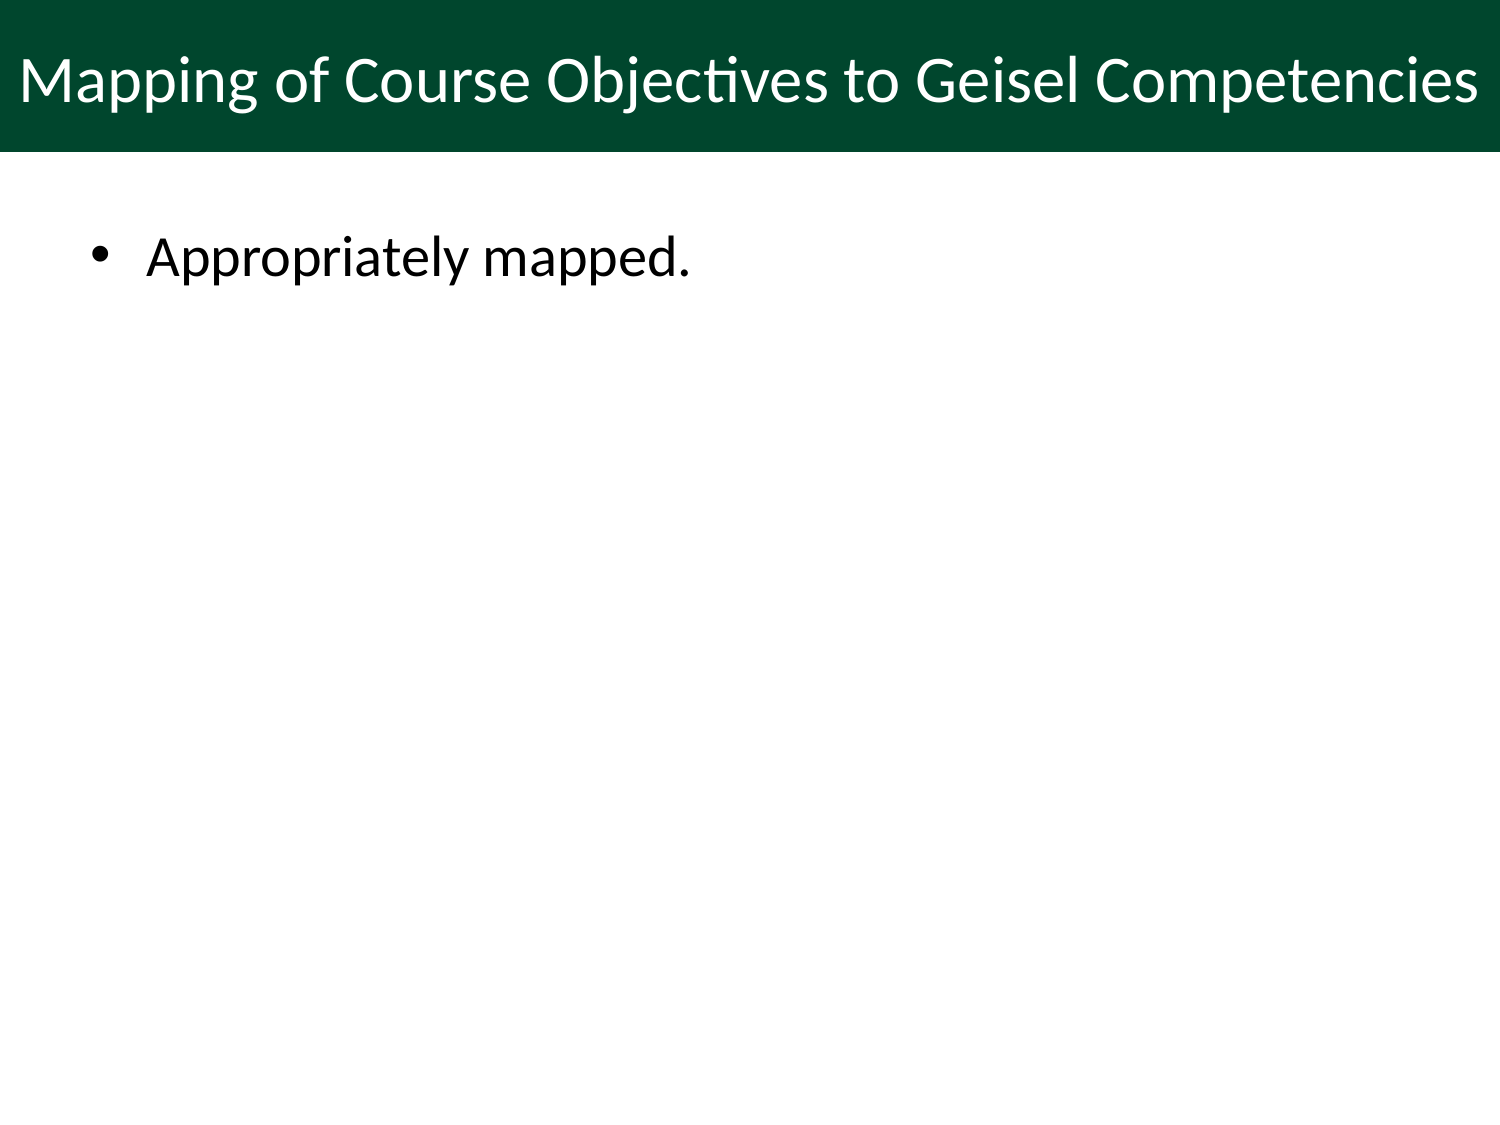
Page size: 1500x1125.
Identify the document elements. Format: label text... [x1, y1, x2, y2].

title Mapping of Course Objectives to Geisel Competencies [0, 0, 1500, 152]
list Appropriately mapped. [75, 210, 1425, 1056]
